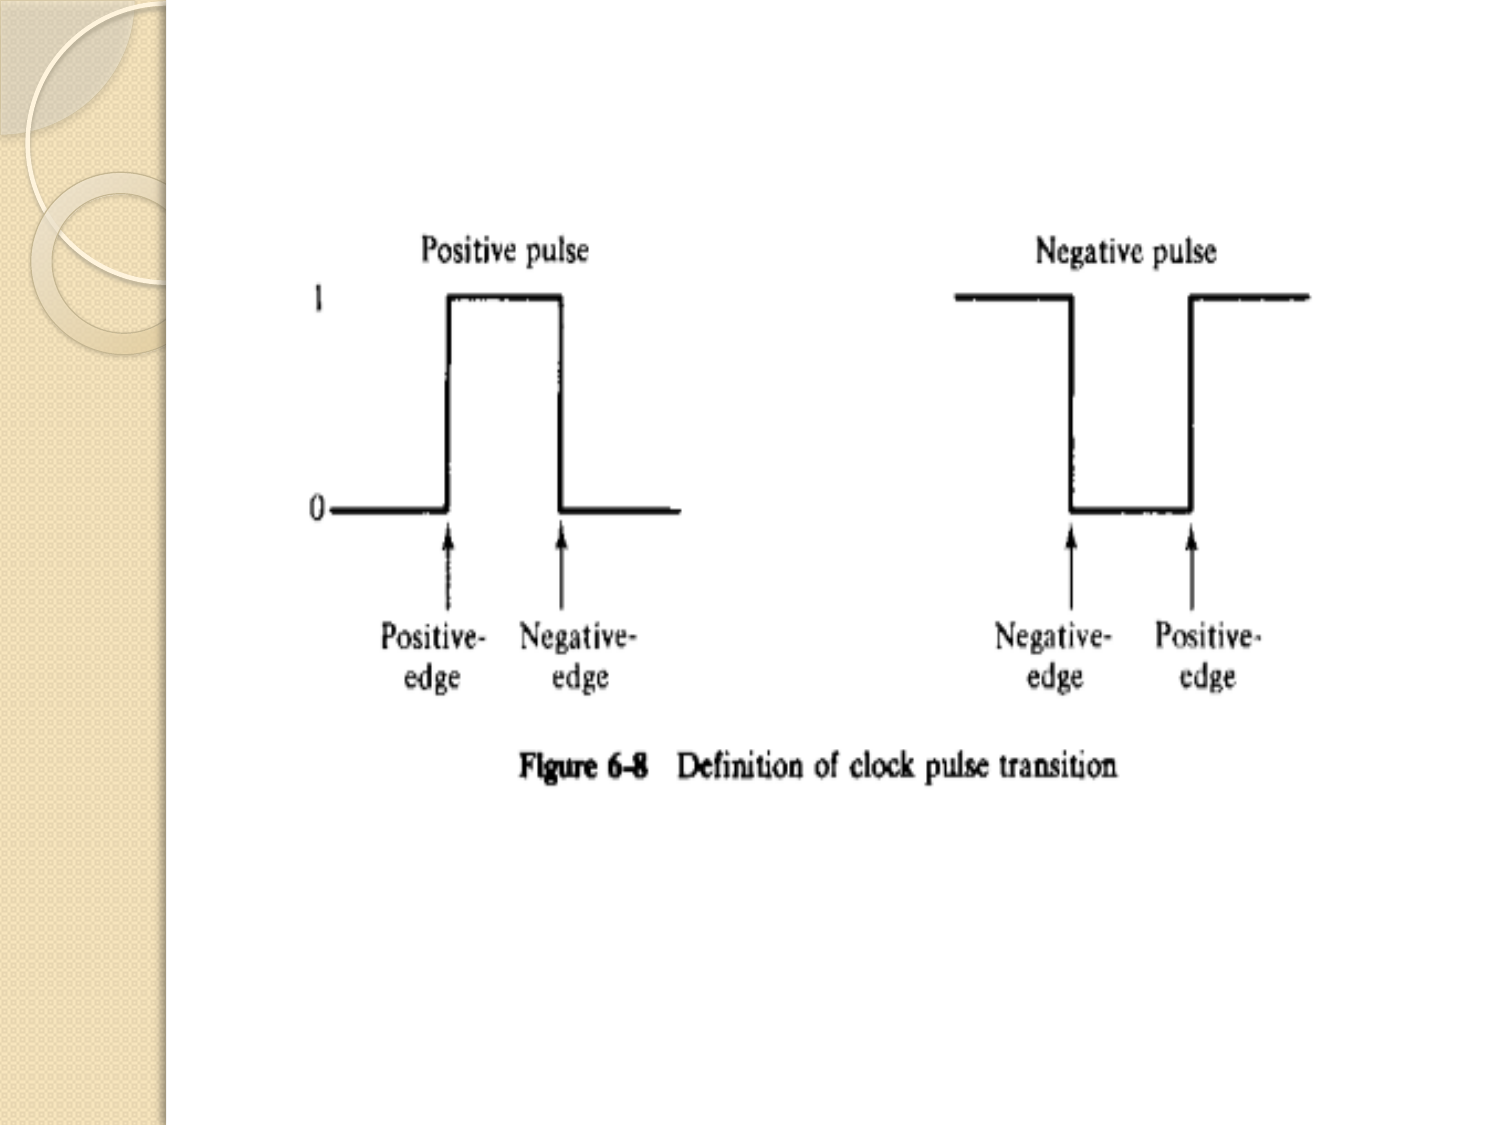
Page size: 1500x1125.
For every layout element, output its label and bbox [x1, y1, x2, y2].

picture [274, 212, 1363, 801]
